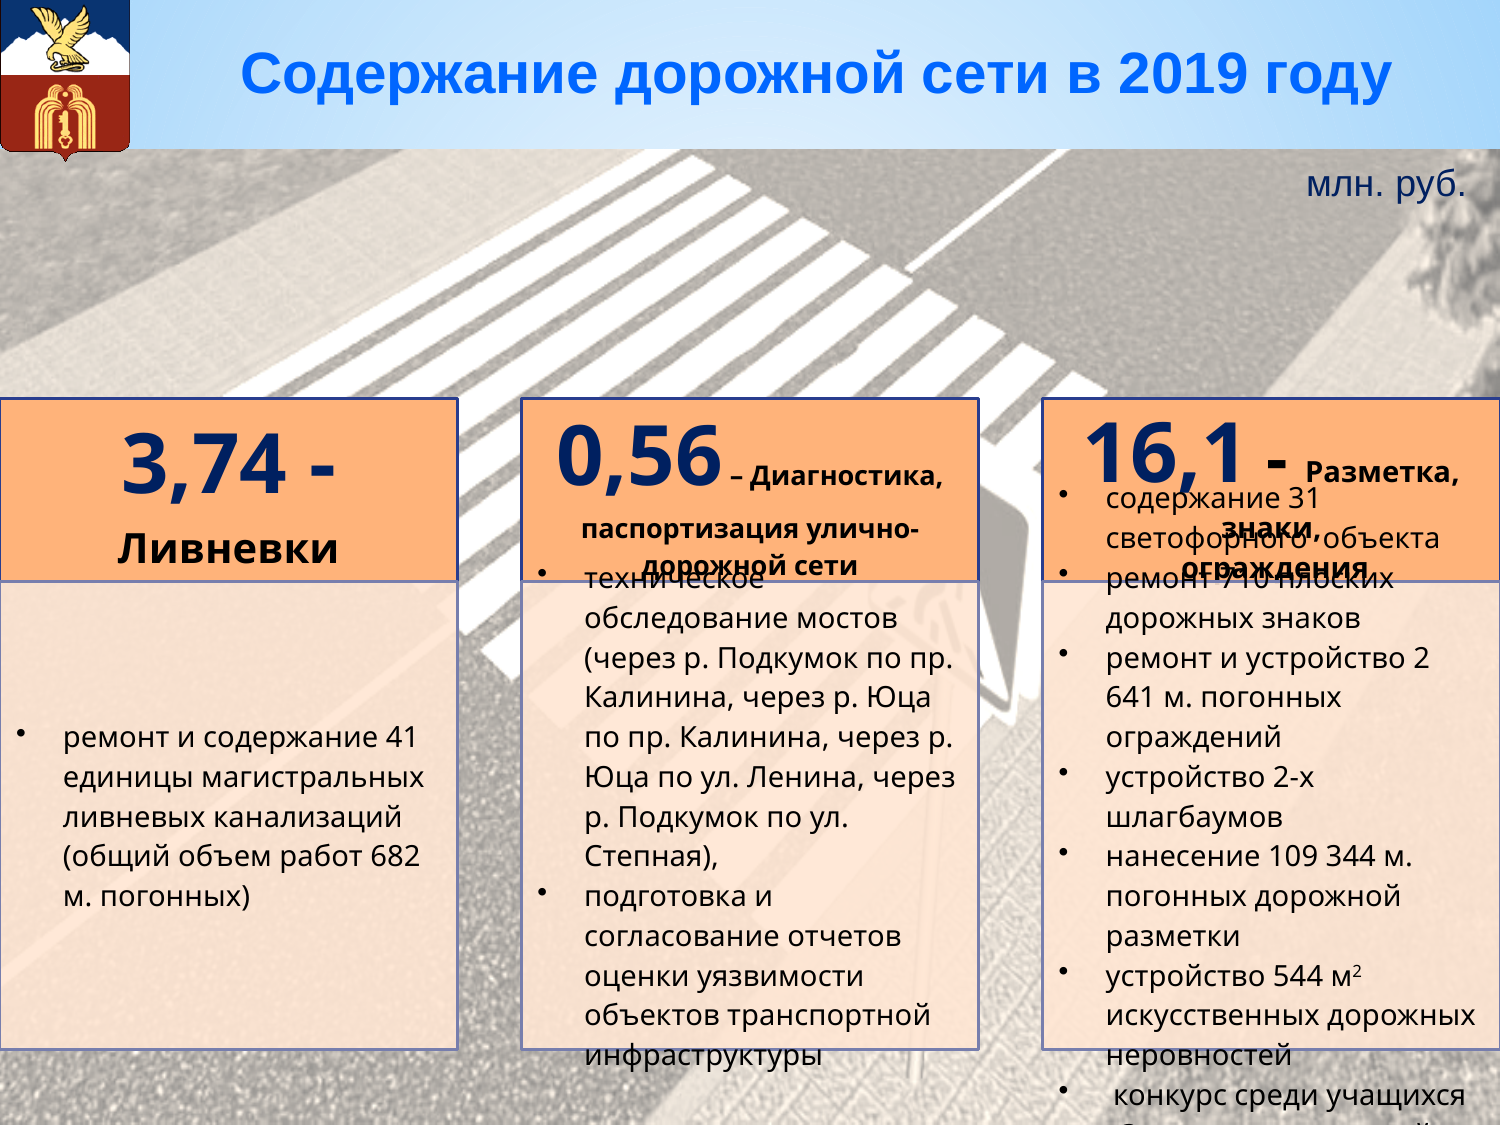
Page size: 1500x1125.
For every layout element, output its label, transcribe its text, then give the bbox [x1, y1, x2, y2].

picture [0, 0, 1500, 323]
text_box Содержание дорожной сети в 2019 году [134, 0, 1500, 113]
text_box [0, 323, 1500, 1125]
